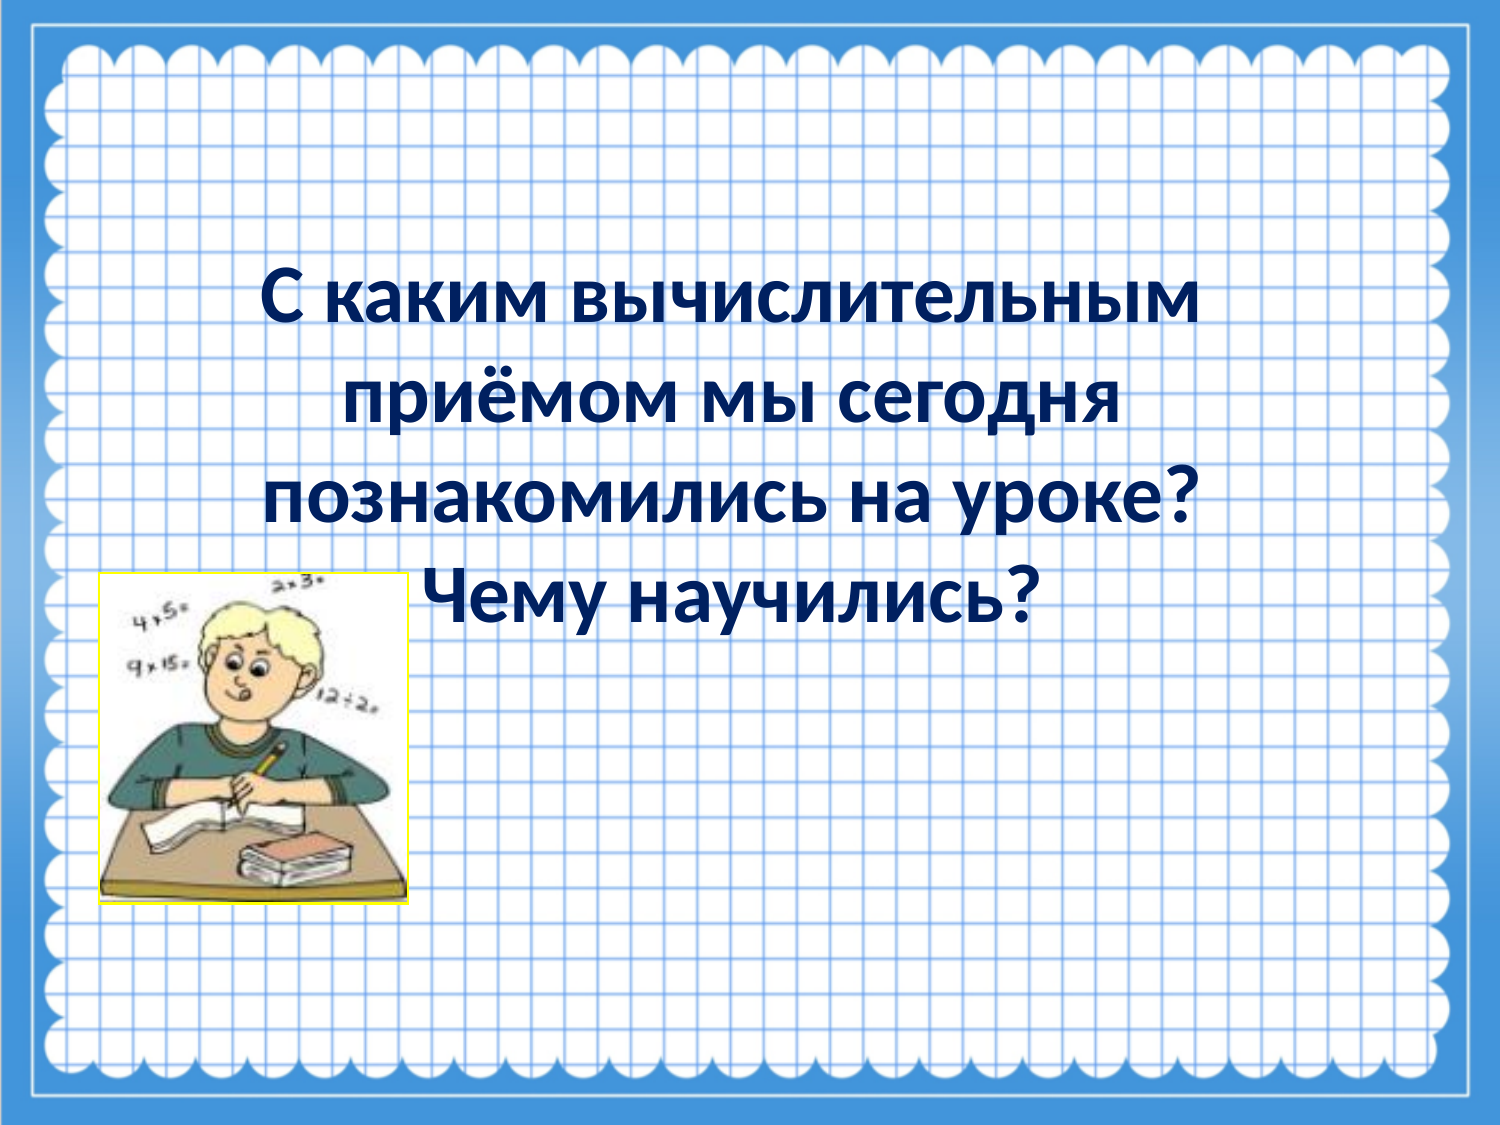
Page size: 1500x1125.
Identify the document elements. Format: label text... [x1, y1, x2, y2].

text_box С каким вычислительным приёмом мы сегодня познакомились на уроке? Чему научились? [76, 231, 1388, 847]
picture [0, 0, 1500, 1125]
